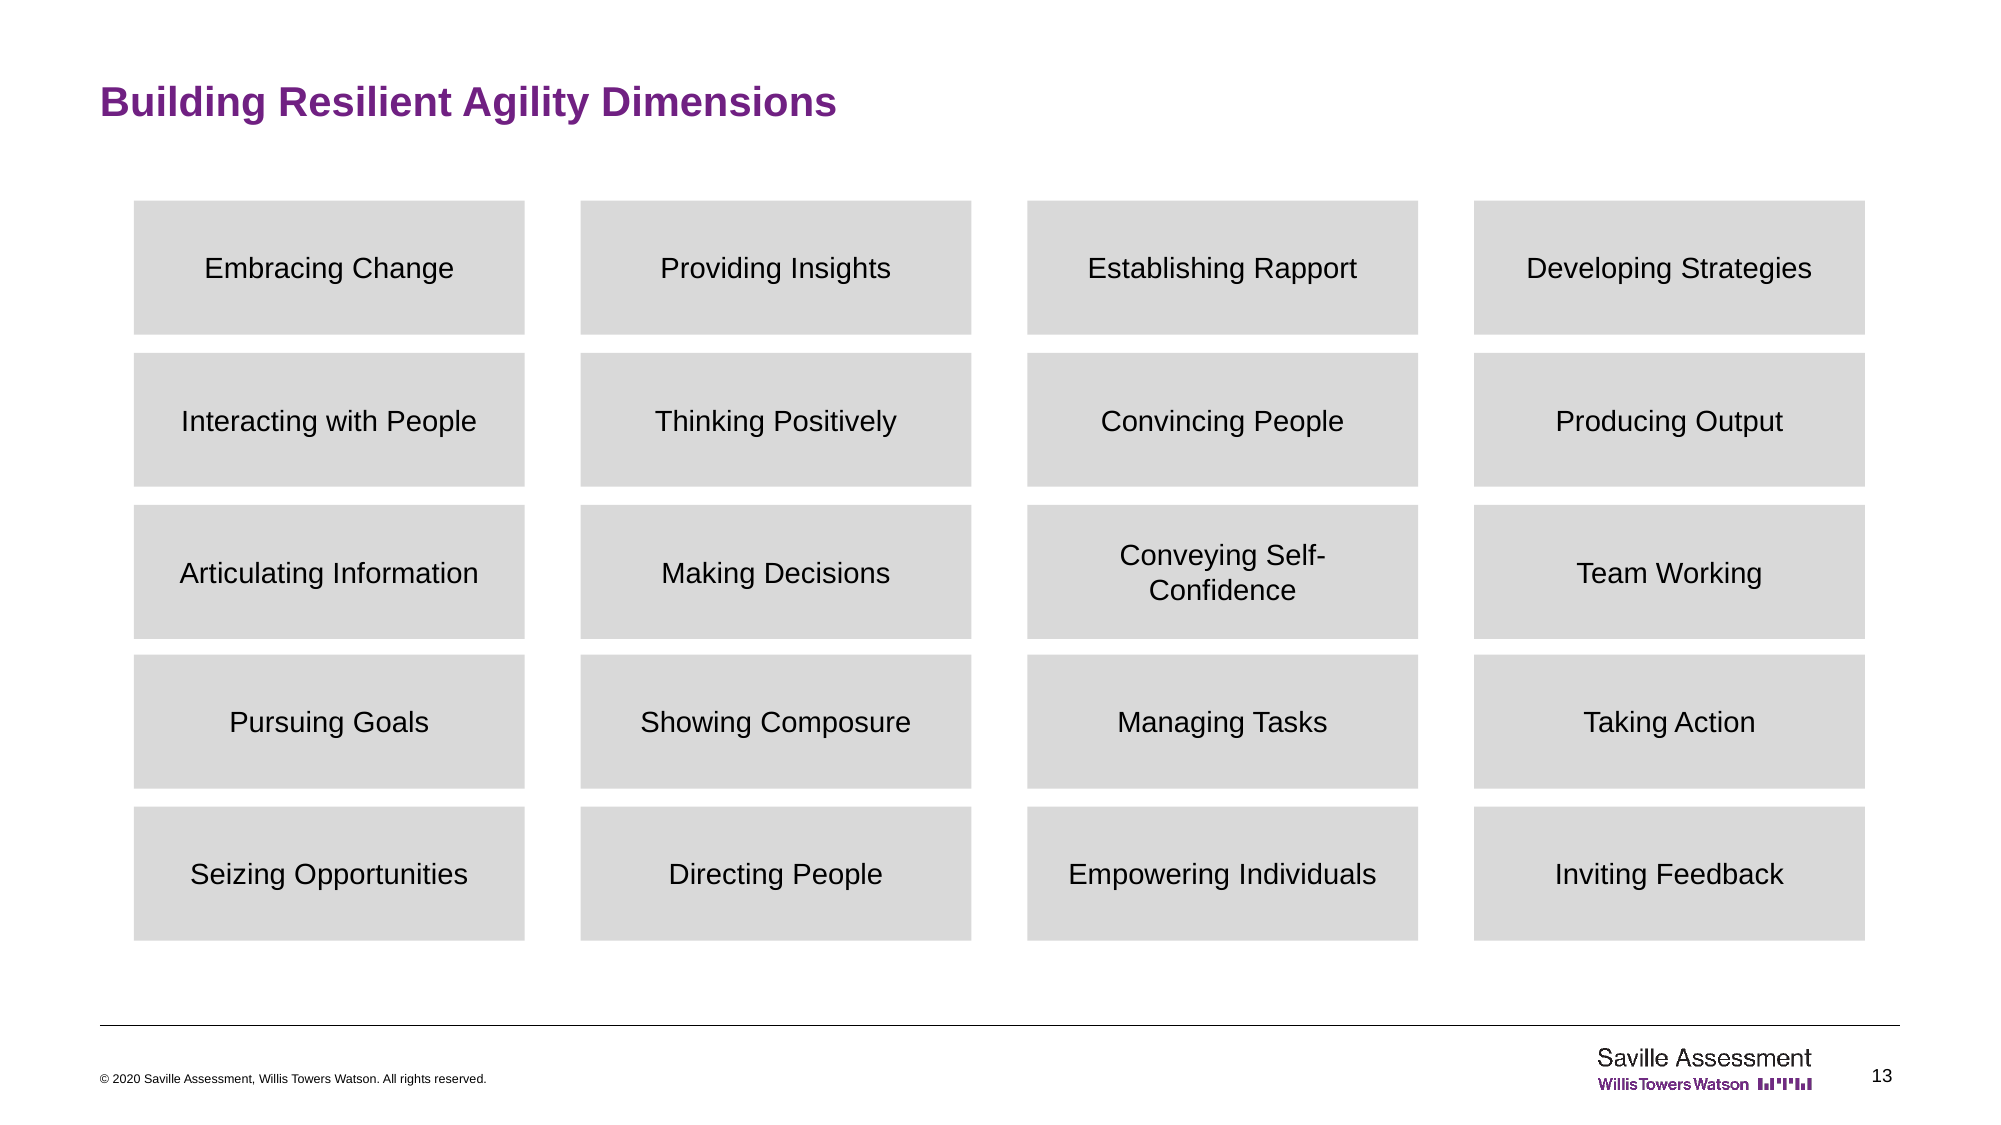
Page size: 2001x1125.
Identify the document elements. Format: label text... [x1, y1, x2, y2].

text_box [1472, 652, 1867, 791]
text_box [1472, 503, 1867, 641]
text_box [1025, 199, 1420, 337]
text_box [132, 805, 527, 943]
text_box [579, 805, 974, 943]
text_box [1472, 805, 1867, 943]
text_box [579, 199, 974, 337]
text_box Empowering Individuals [1041, 848, 1405, 898]
text_box Establishing Rapport [1041, 242, 1405, 293]
text_box [579, 652, 974, 791]
text_box Showing Composure [594, 696, 958, 746]
text_box Providing Insights [594, 242, 958, 293]
text_box Making Decisions [594, 546, 958, 597]
text_box Taking Action [1488, 696, 1852, 746]
text_box Producing Output [1488, 394, 1852, 445]
text_box [1025, 351, 1420, 489]
text_box Team Working [1488, 546, 1852, 597]
text_box [132, 652, 527, 791]
picture [1586, 1036, 1823, 1101]
text_box Conveying Self-Confidence [1041, 528, 1405, 614]
text_box Thinking Positively [594, 394, 958, 445]
text_box Managing Tasks [1041, 696, 1405, 746]
slide_number 13 [1809, 1063, 1893, 1087]
text_box [579, 351, 974, 489]
text_box [132, 503, 527, 641]
text_box Developing Strategies [1488, 242, 1852, 293]
text_box Embracing Change [147, 242, 511, 293]
footer © 2020 Saville Assessment, Willis Towers Watson. All rights reserved. [99, 1071, 1255, 1087]
text_box Inviting Feedback [1488, 848, 1852, 898]
text_box [132, 351, 527, 489]
text_box [579, 503, 974, 641]
text_box Pursuing Goals [147, 696, 511, 746]
text_box Interacting with People [147, 394, 511, 445]
text_box [1025, 652, 1420, 791]
text_box Seizing Opportunities [147, 848, 511, 898]
text_box Convincing People [1041, 394, 1405, 445]
text_box Articulating Information [147, 546, 511, 597]
text_box [1472, 351, 1867, 489]
title Building Resilient Agility Dimensions [99, 75, 1900, 126]
text_box [1025, 503, 1420, 641]
text_box [1472, 199, 1867, 337]
text_box [1025, 805, 1420, 943]
text_box [132, 199, 527, 337]
text_box Directing People [594, 848, 958, 898]
